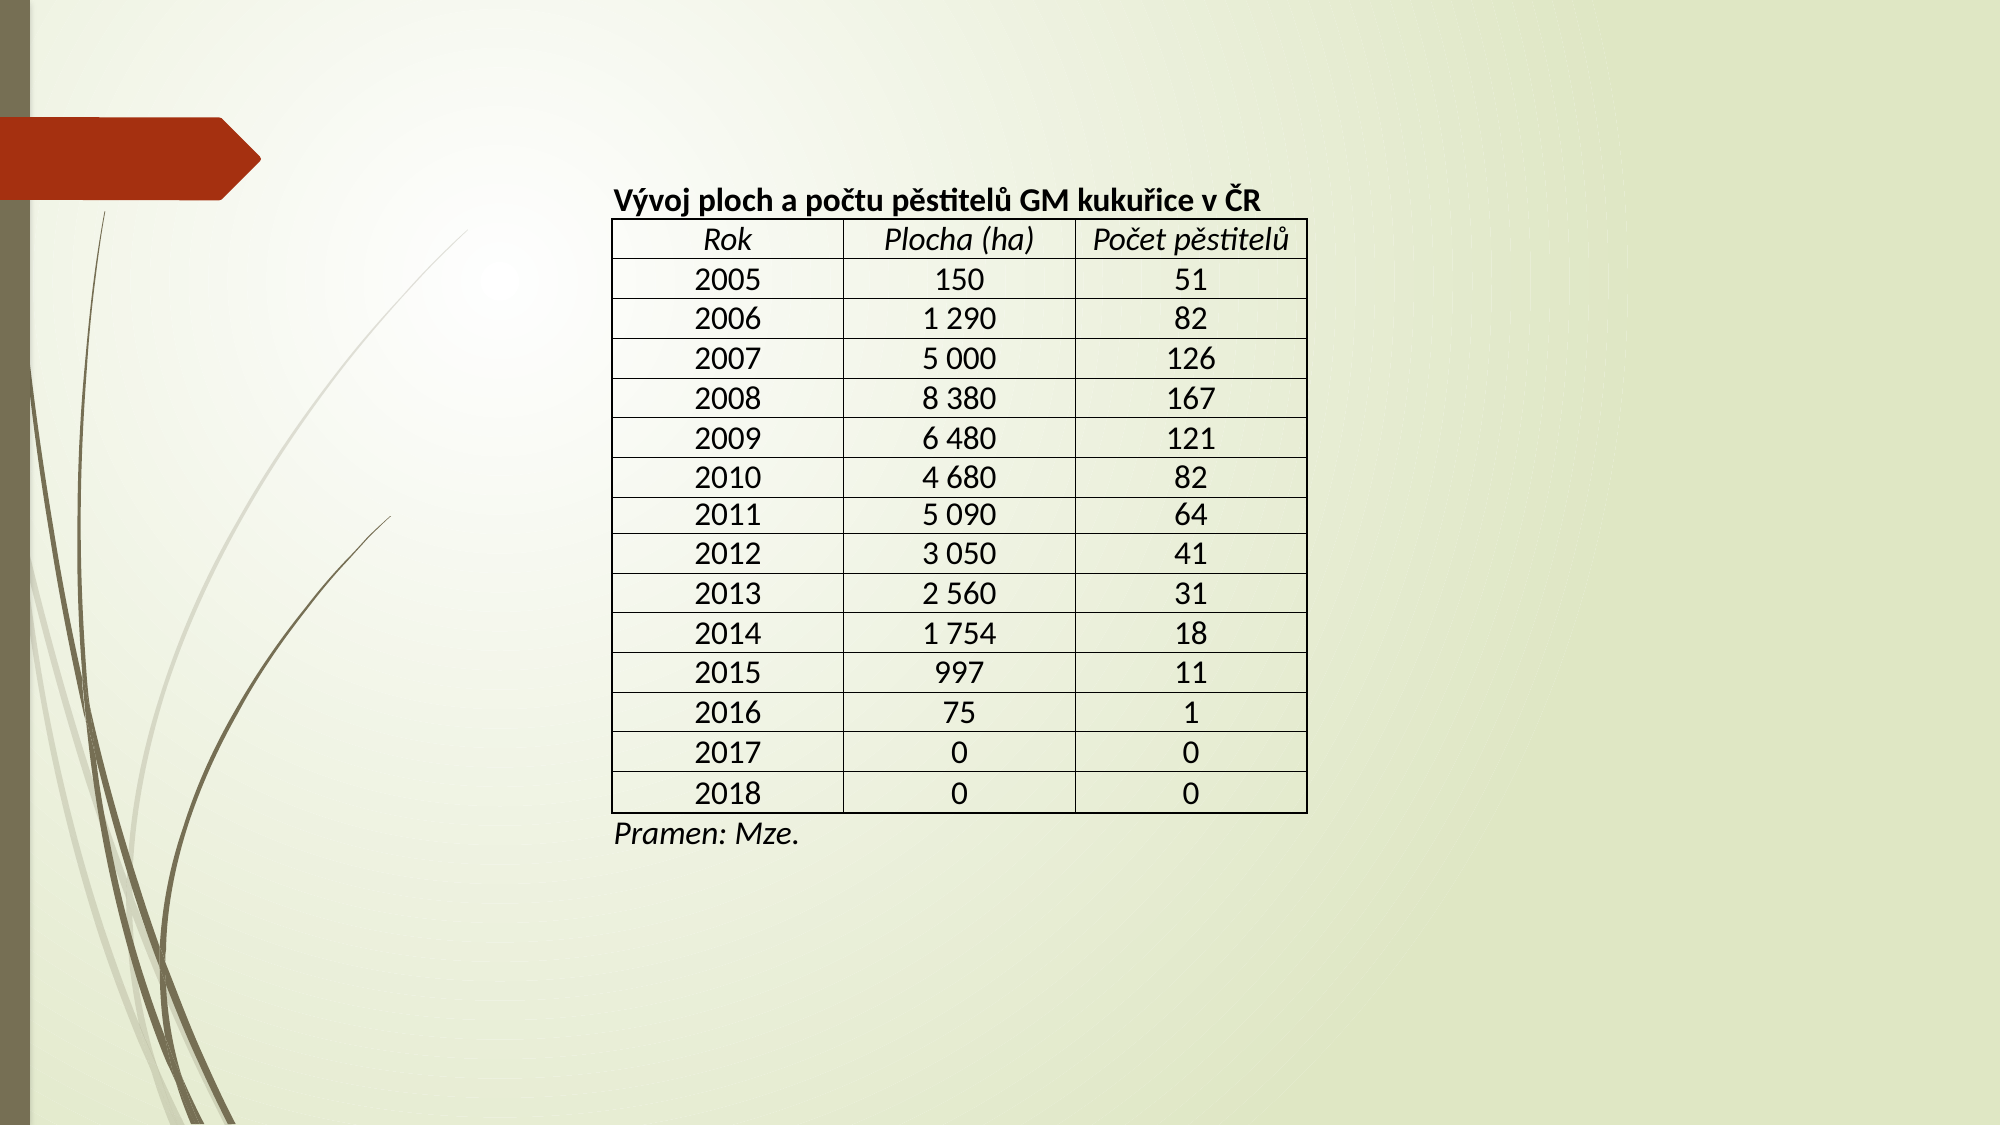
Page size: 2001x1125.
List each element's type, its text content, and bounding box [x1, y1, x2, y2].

table_cell [1075, 814, 1307, 853]
table_cell 2007 [613, 339, 843, 378]
table_cell 2 560 [844, 574, 1075, 612]
table_cell 150 [844, 259, 1075, 298]
table_cell 5 090 [844, 498, 1075, 533]
table_cell 2005 [613, 259, 843, 298]
table_cell 2008 [613, 379, 843, 417]
table_cell 2017 [613, 732, 843, 771]
table_cell 2006 [613, 299, 843, 338]
table_cell 2015 [613, 653, 843, 692]
table_cell Pramen: Mze. [612, 814, 844, 853]
table_cell 997 [844, 653, 1075, 692]
table_header Vývoj ploch a počtu pěstitelů GM kukuřice v ČR [612, 178, 1307, 218]
table_cell 0 [1076, 732, 1306, 771]
table_cell [844, 814, 1075, 853]
table_cell 64 [1076, 498, 1306, 533]
table_cell 167 [1076, 379, 1306, 417]
table_cell 31 [1076, 574, 1306, 612]
table_cell 18 [1076, 613, 1306, 652]
table_cell 82 [1076, 299, 1306, 338]
table_cell 75 [844, 693, 1075, 731]
table_cell 1 [1076, 693, 1306, 731]
table_cell 4 680 [844, 458, 1075, 497]
table_cell 82 [1076, 458, 1306, 497]
table_cell Počet pěstitelů [1076, 220, 1306, 258]
table_cell 2016 [613, 693, 843, 731]
table_cell 41 [1076, 534, 1306, 573]
table_cell 126 [1076, 339, 1306, 378]
table_cell 51 [1076, 259, 1306, 298]
table_cell 121 [1076, 418, 1306, 457]
table_cell 11 [1076, 653, 1306, 692]
table_cell Rok [613, 220, 843, 258]
table_cell 2009 [613, 418, 843, 457]
table_cell 0 [1076, 772, 1306, 812]
table_cell 2012 [613, 534, 843, 573]
table_cell 3 050 [844, 534, 1075, 573]
table_cell 1 290 [844, 299, 1075, 338]
table_cell 2014 [613, 613, 843, 652]
table_cell 0 [844, 732, 1075, 771]
table_cell 2018 [613, 772, 843, 812]
table_cell 1 754 [844, 613, 1075, 652]
table_cell Plocha (ha) [844, 220, 1075, 258]
table_cell 2013 [613, 574, 843, 612]
table_cell 2010 [613, 458, 843, 497]
table_cell 2011 [613, 498, 843, 533]
table_cell 6 480 [844, 418, 1075, 457]
table_cell 5 000 [844, 339, 1075, 378]
table_cell 8 380 [844, 379, 1075, 417]
table_cell 0 [844, 772, 1075, 812]
